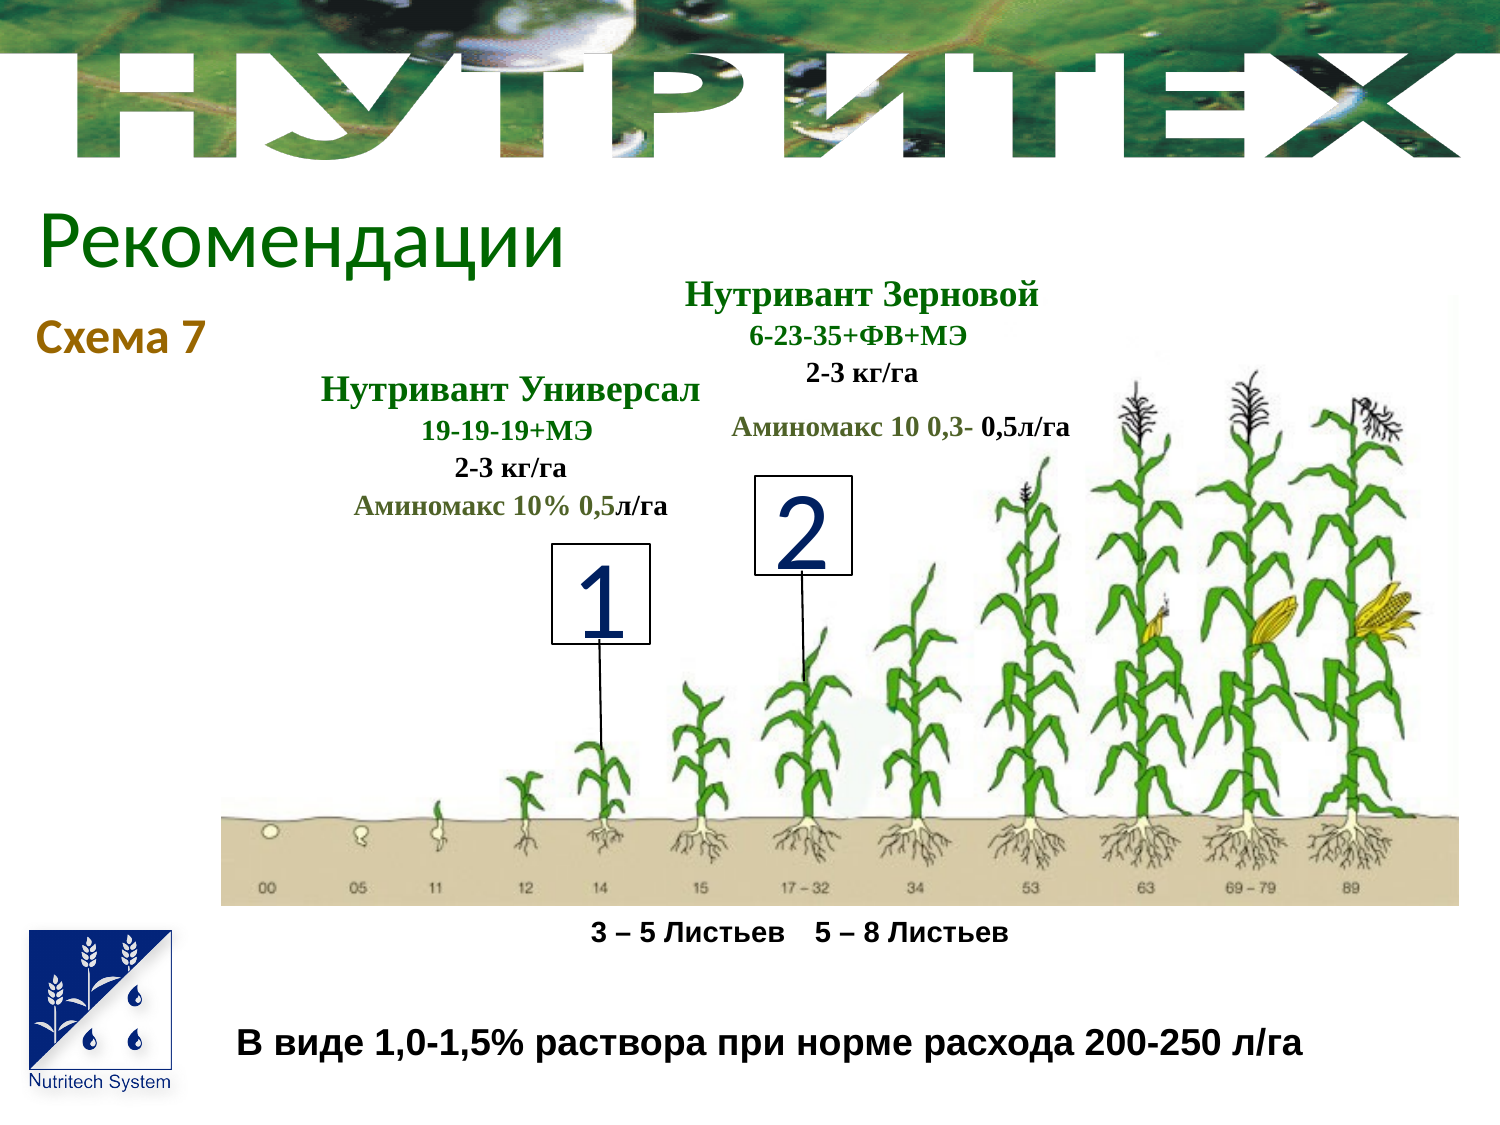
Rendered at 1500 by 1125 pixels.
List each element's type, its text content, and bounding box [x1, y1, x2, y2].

text_box Схема 7 [21, 295, 219, 371]
text_box В виде 1,0-1,5% раствора при норме расхода 200-250 л/га [221, 1011, 1388, 1071]
picture [0, 0, 1500, 162]
text_box Нутривант Зерновой 6-23-35+ФВ+МЭ 2-3 кг/га [627, 266, 1097, 294]
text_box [552, 518, 651, 670]
text_box Рекомендации [23, 169, 692, 295]
picture [221, 295, 1459, 907]
picture [29, 930, 172, 1092]
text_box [754, 449, 853, 602]
text_box 3 – 5 Листьев [576, 915, 800, 956]
text_box 5 – 8 Листьев [800, 915, 1060, 956]
